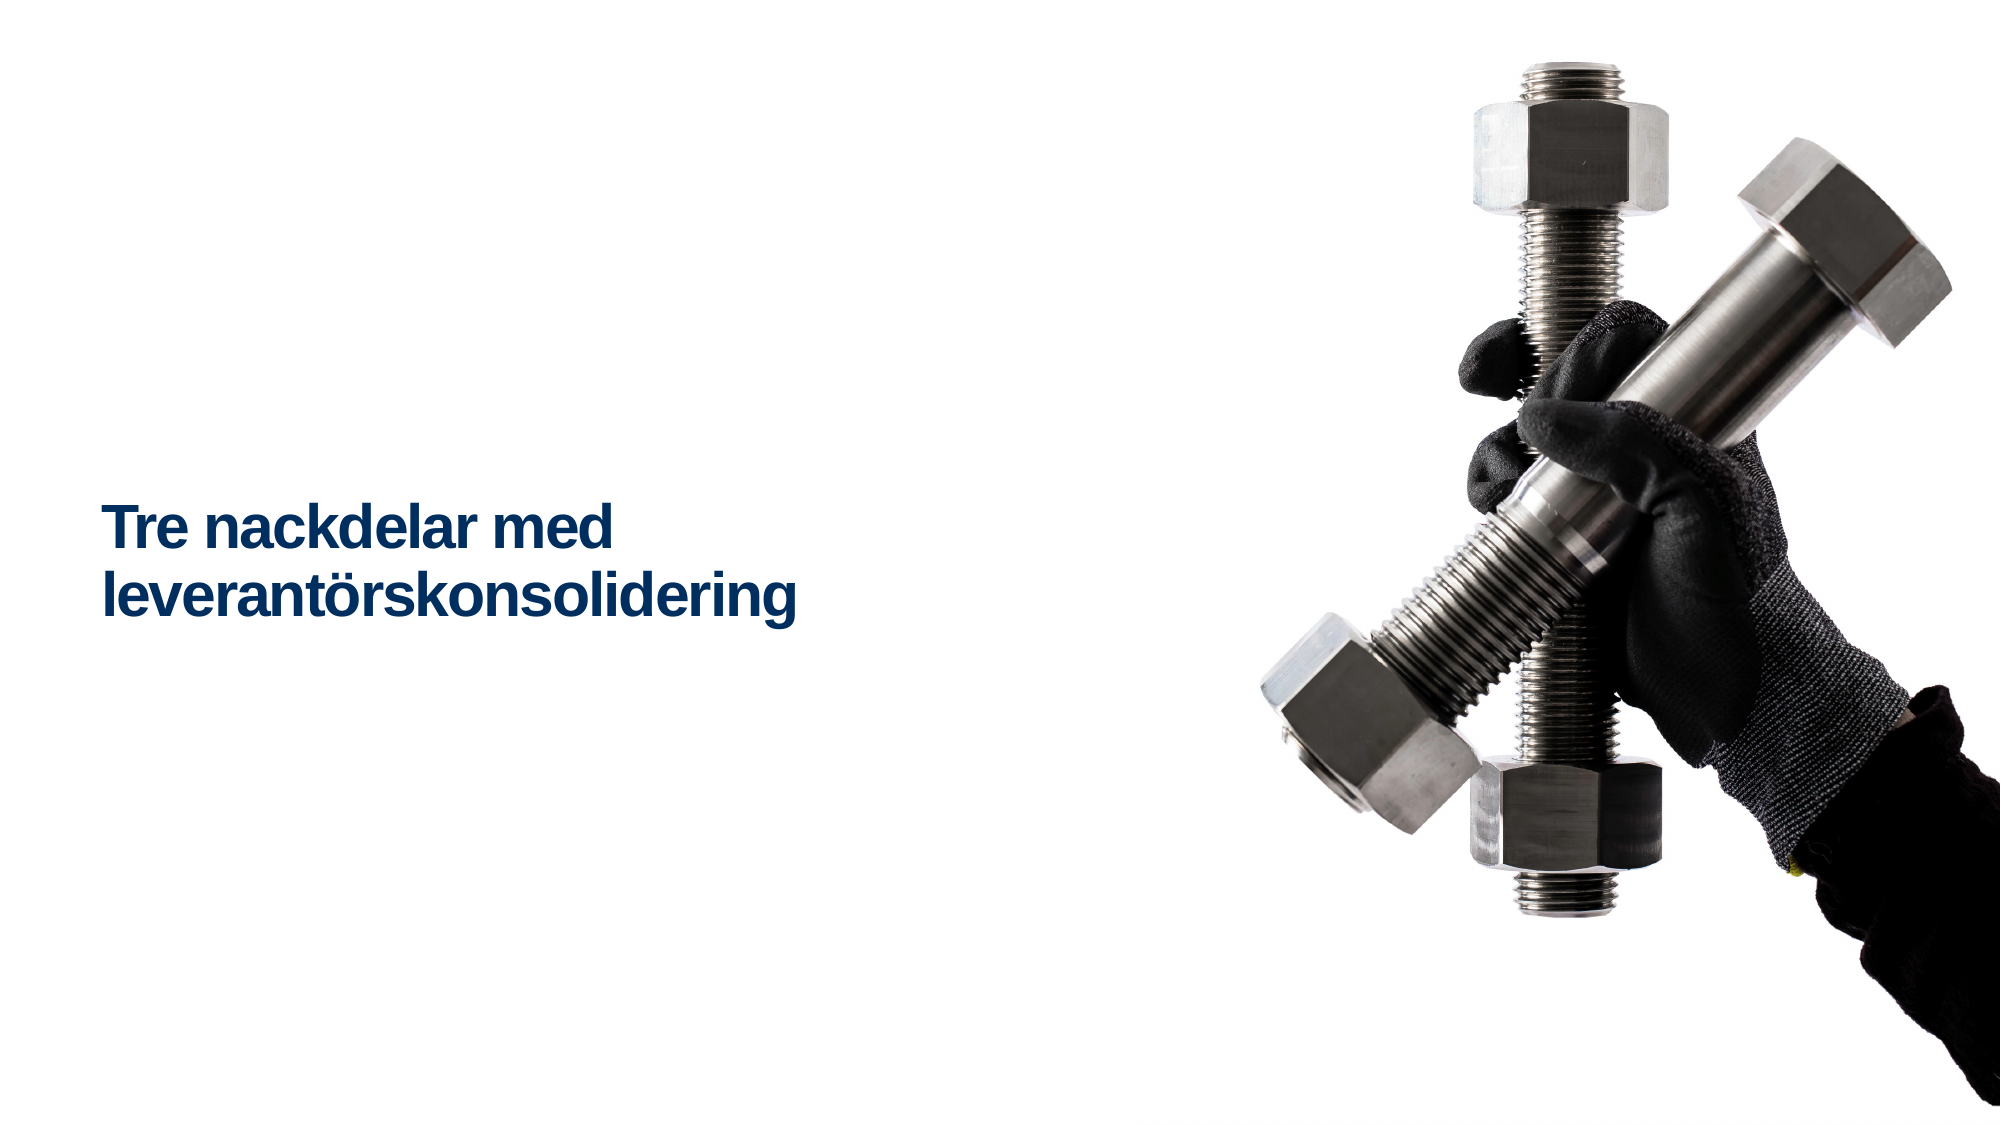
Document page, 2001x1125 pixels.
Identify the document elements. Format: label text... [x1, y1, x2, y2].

picture [1134, 0, 2000, 1125]
list Tre nackdelar med leverantörskonsolidering [86, 415, 927, 710]
